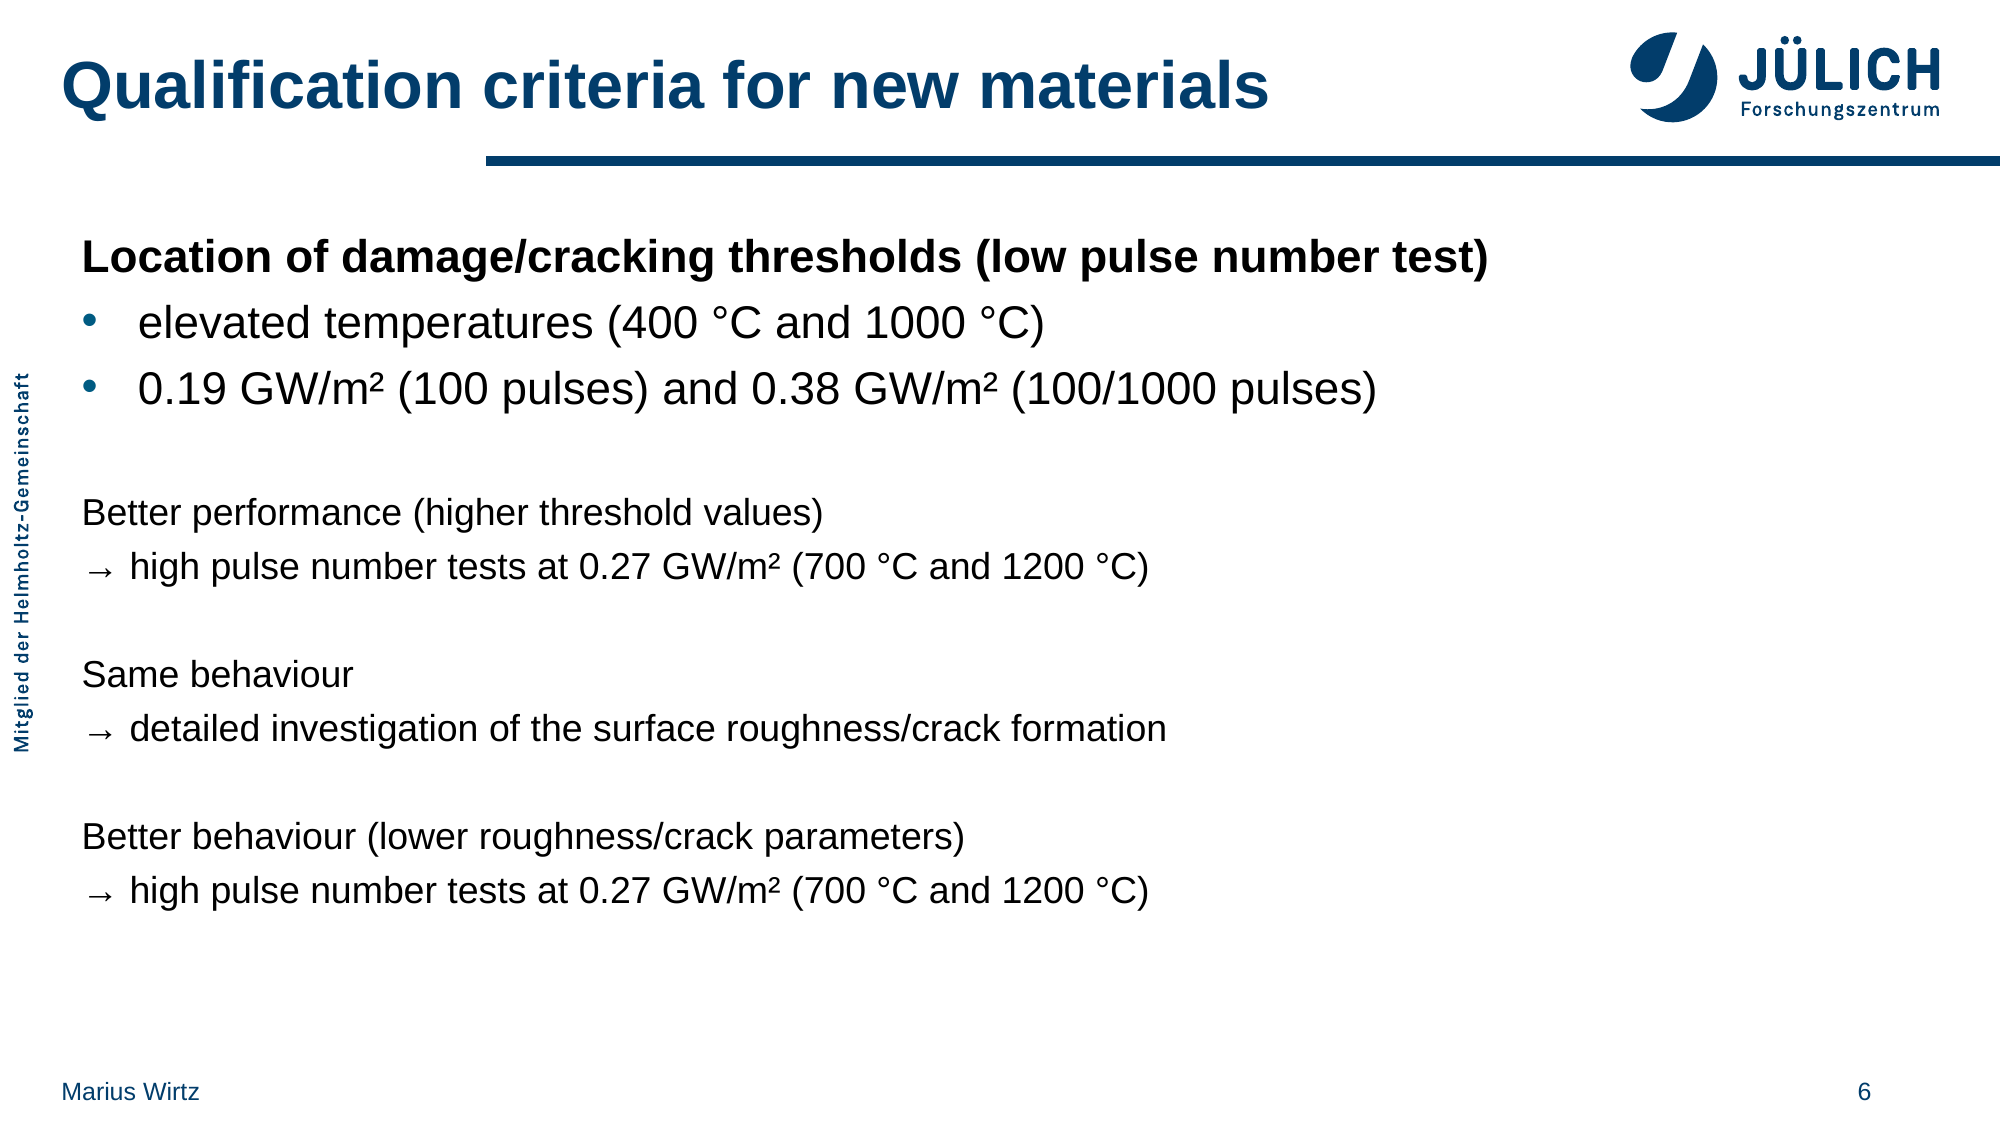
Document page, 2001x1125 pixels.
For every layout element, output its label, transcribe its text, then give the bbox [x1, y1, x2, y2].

text_box Location of damage/cracking thresholds (low pulse number test) elevated temperatures (400 °C and 1000 °C) 0.19 GW/m² (100 pulses) and 0.38 GW/m² (100/1000 pulses) Better performance (higher threshold values) → high pulse number tests at 0.27 GW/m² (700 °C and 1200 °C) Same behaviour → detailed investigation of the surface roughness/crack formation Better behaviour (lower roughness/crack parameters) → high pulse number tests at 0.27 GW/m² (700 °C and 1200 °C) [66, 208, 1898, 919]
title Qualification criteria for new materials [60, 30, 1497, 123]
